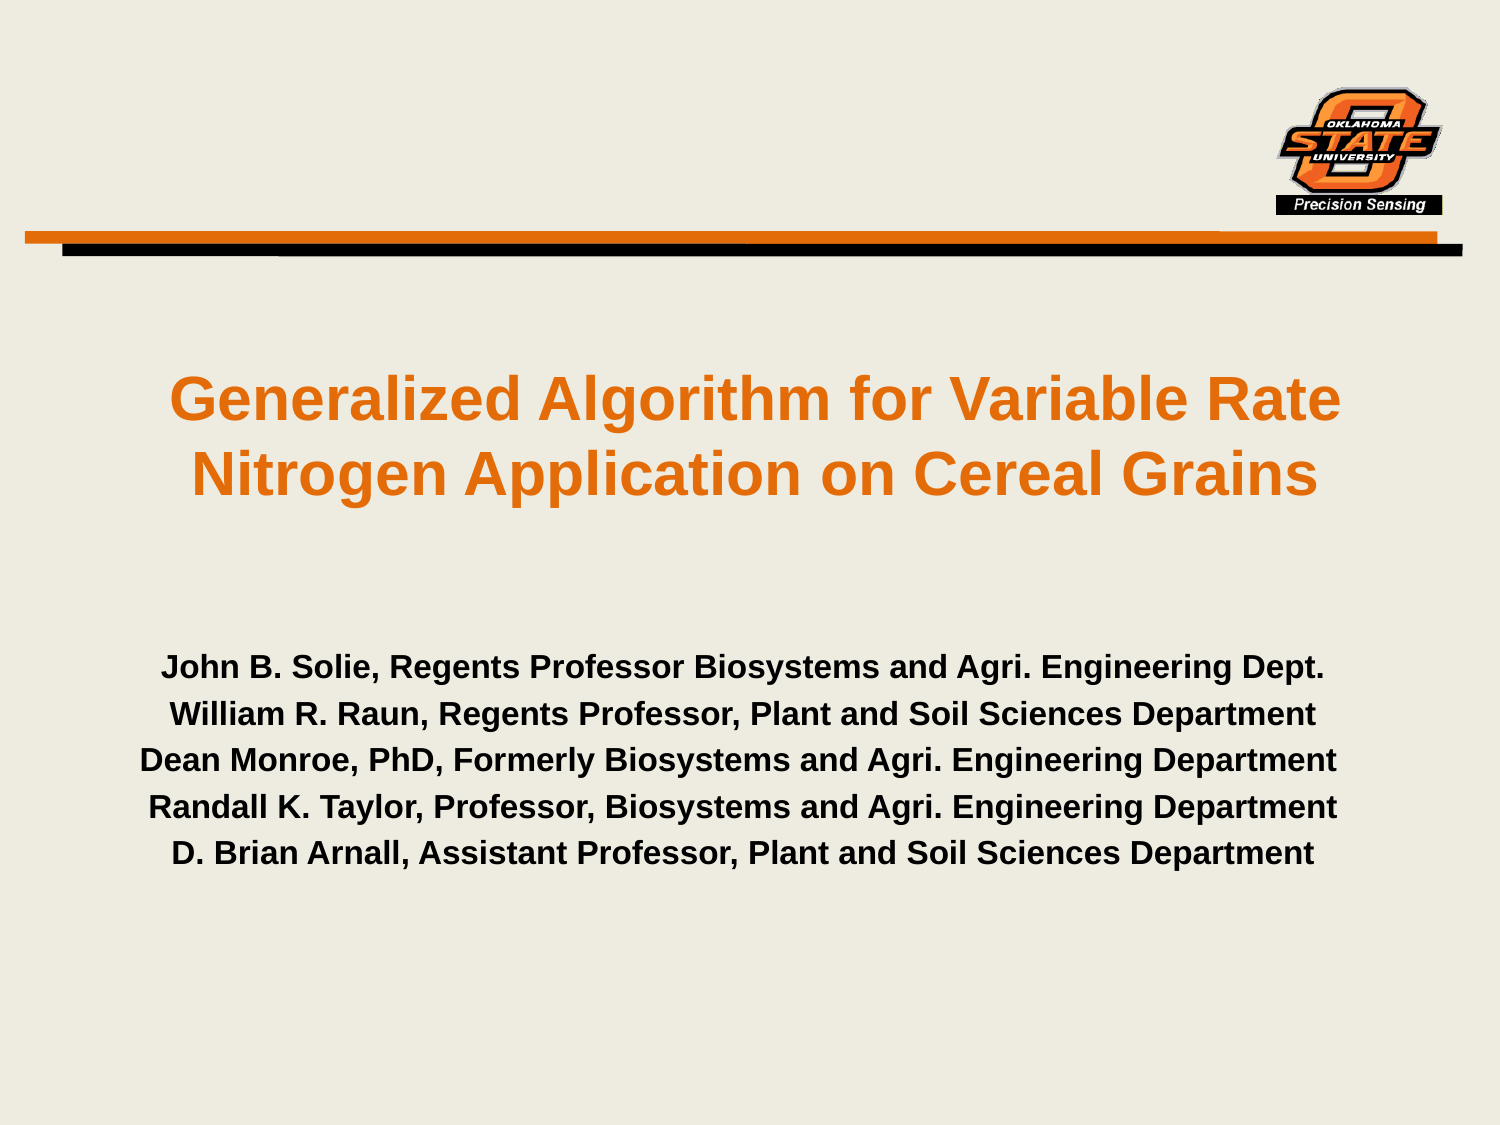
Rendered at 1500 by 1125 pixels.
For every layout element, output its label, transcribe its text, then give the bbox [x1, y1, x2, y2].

subtitle John B. Solie, Regents Professor Biosystems and Agri. Engineering Dept. William R. Raun, Regents Professor, Plant and Soil Sciences Department Dean Monroe, PhD, Formerly Biosystems and Agri. Engineering Department Randall K. Taylor, Professor, Biosystems and Agri. Engineering Department D. Brian Arnall, Assistant Professor, Plant and Soil Sciences Department [112, 637, 1376, 926]
picture [1275, 87, 1443, 215]
title Generalized Algorithm for Variable Rate Nitrogen Application on Cereal Grains [149, 312, 1363, 554]
